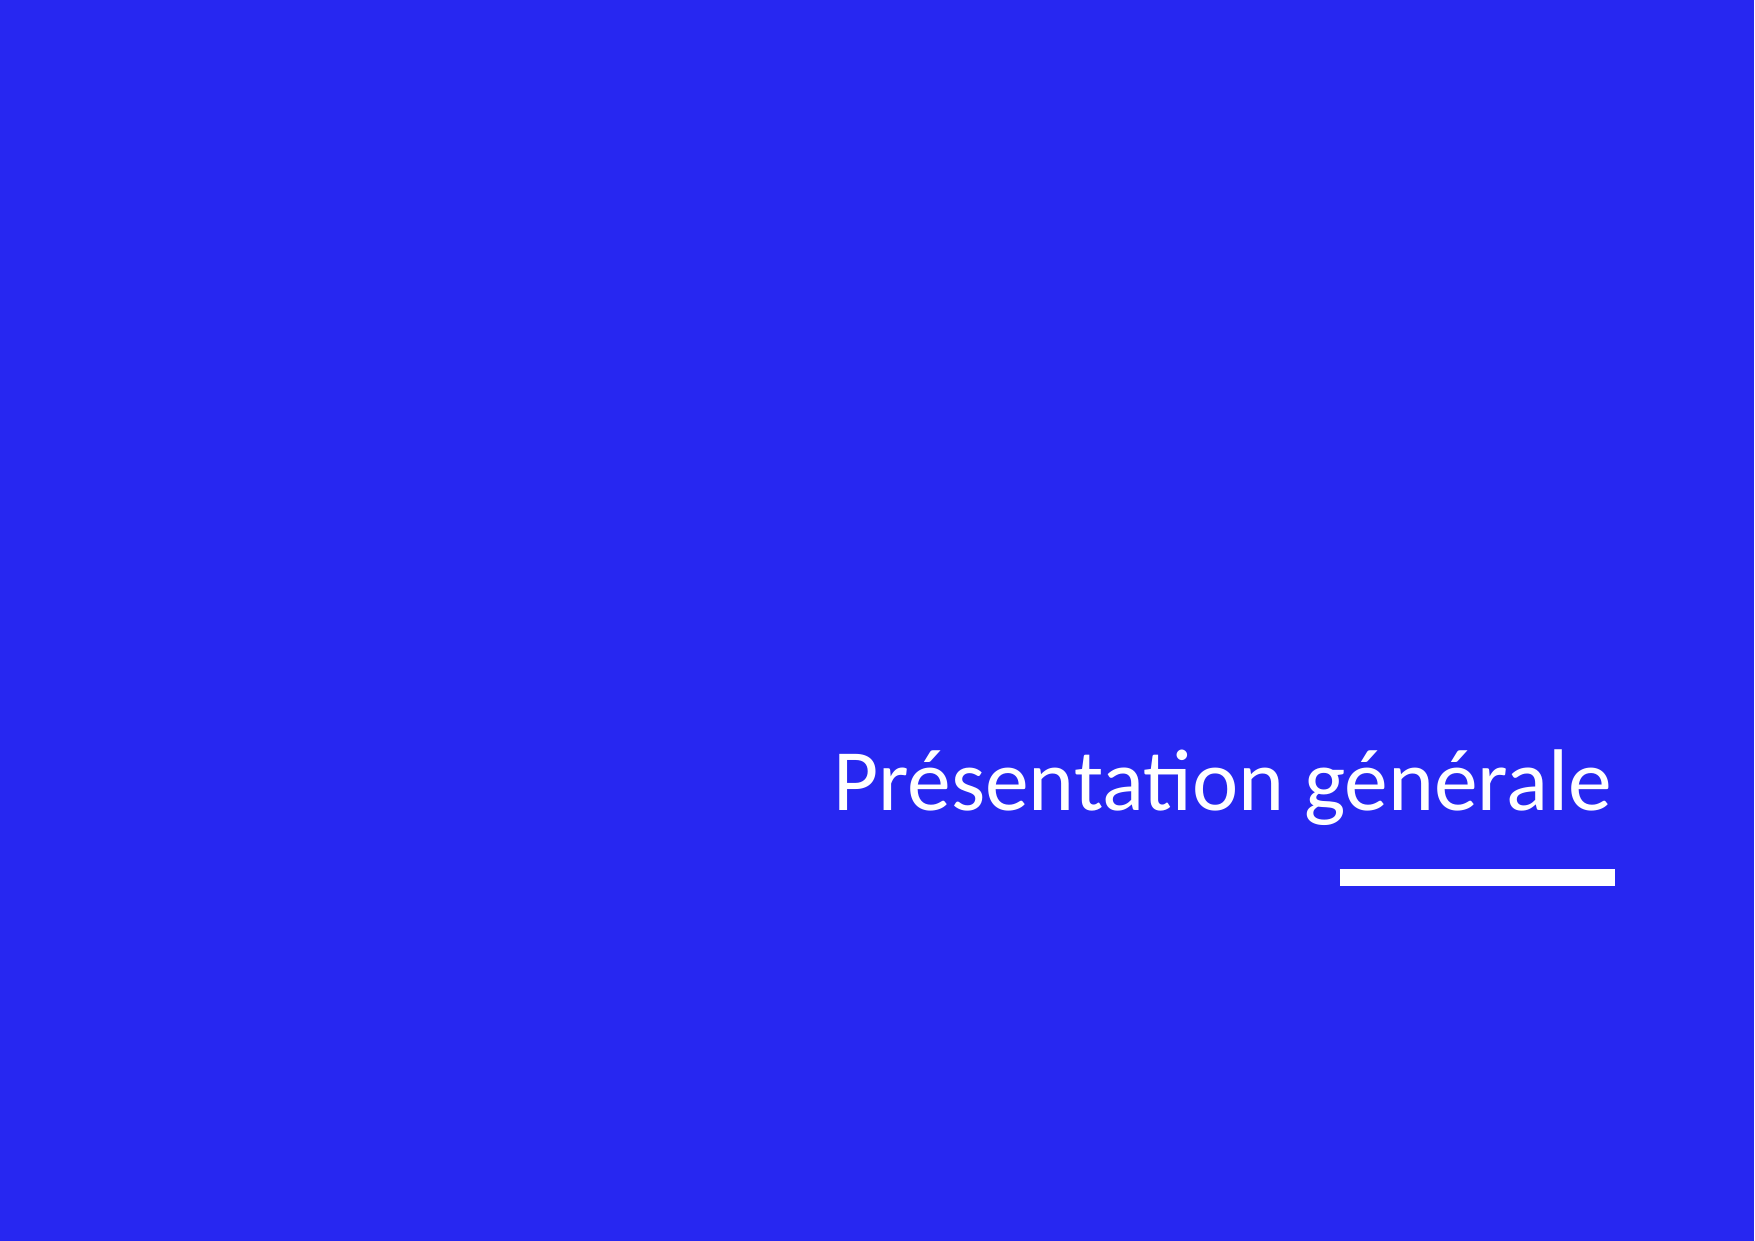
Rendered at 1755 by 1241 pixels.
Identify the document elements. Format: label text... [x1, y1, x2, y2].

text_box Présentation générale [677, 715, 1628, 923]
